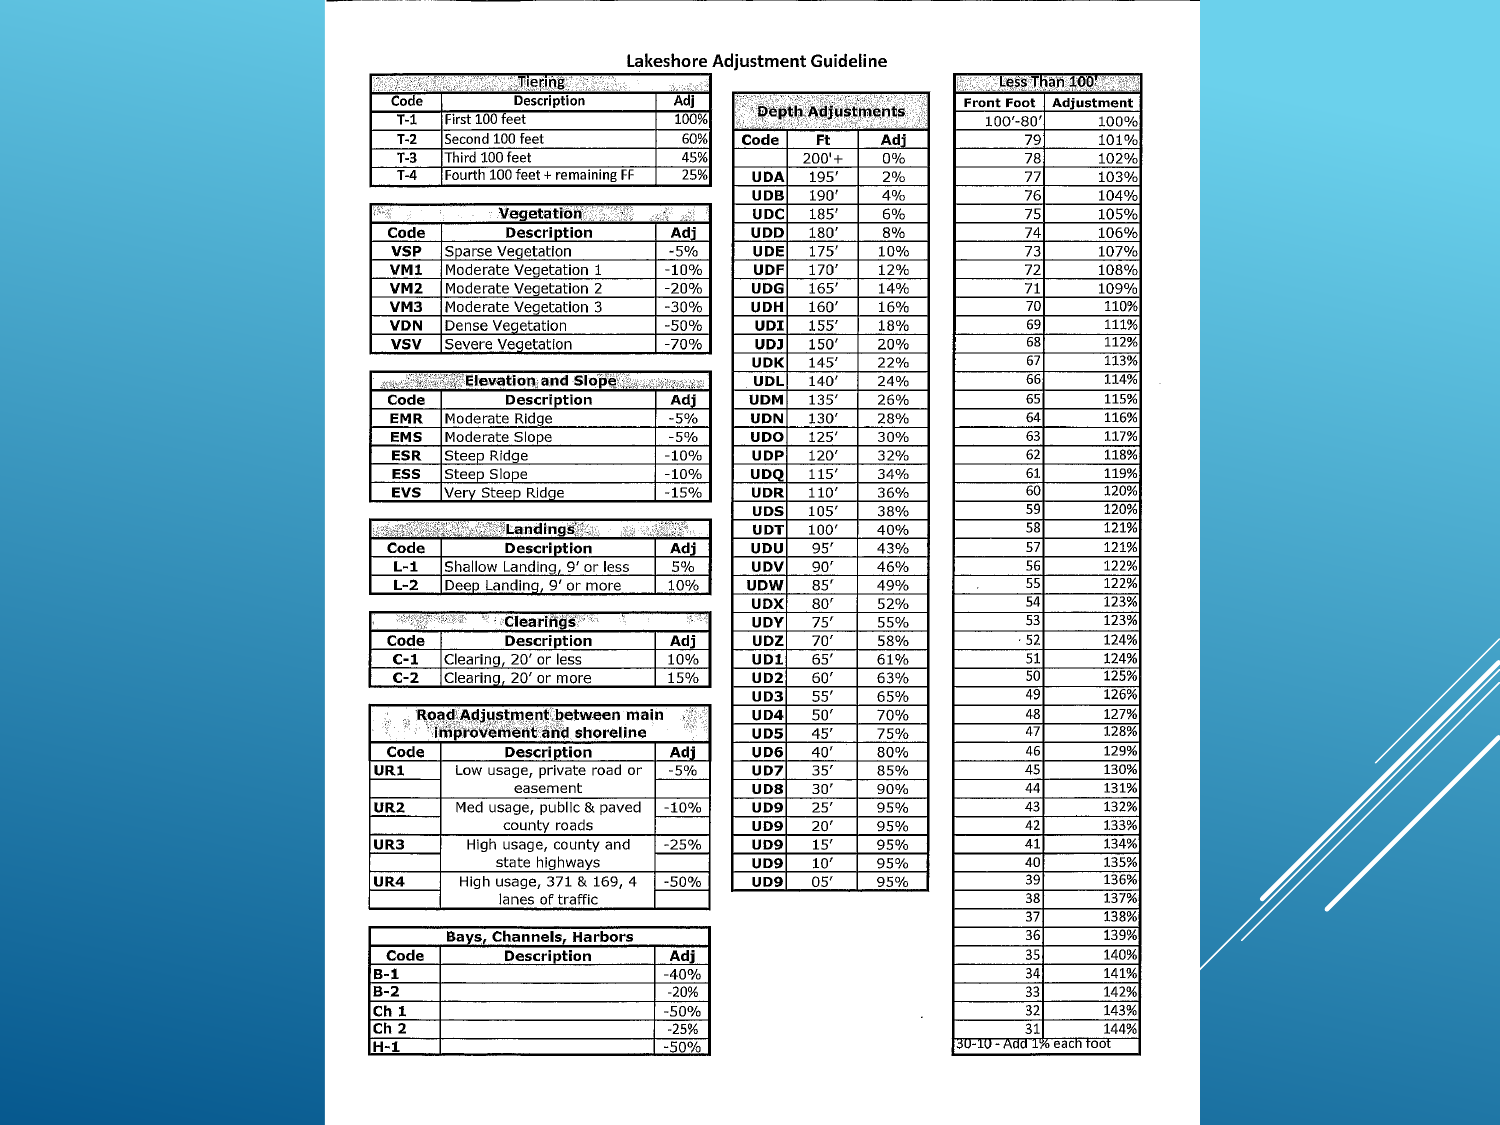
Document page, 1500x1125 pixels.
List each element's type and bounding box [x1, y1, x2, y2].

picture [324, 0, 1201, 1125]
